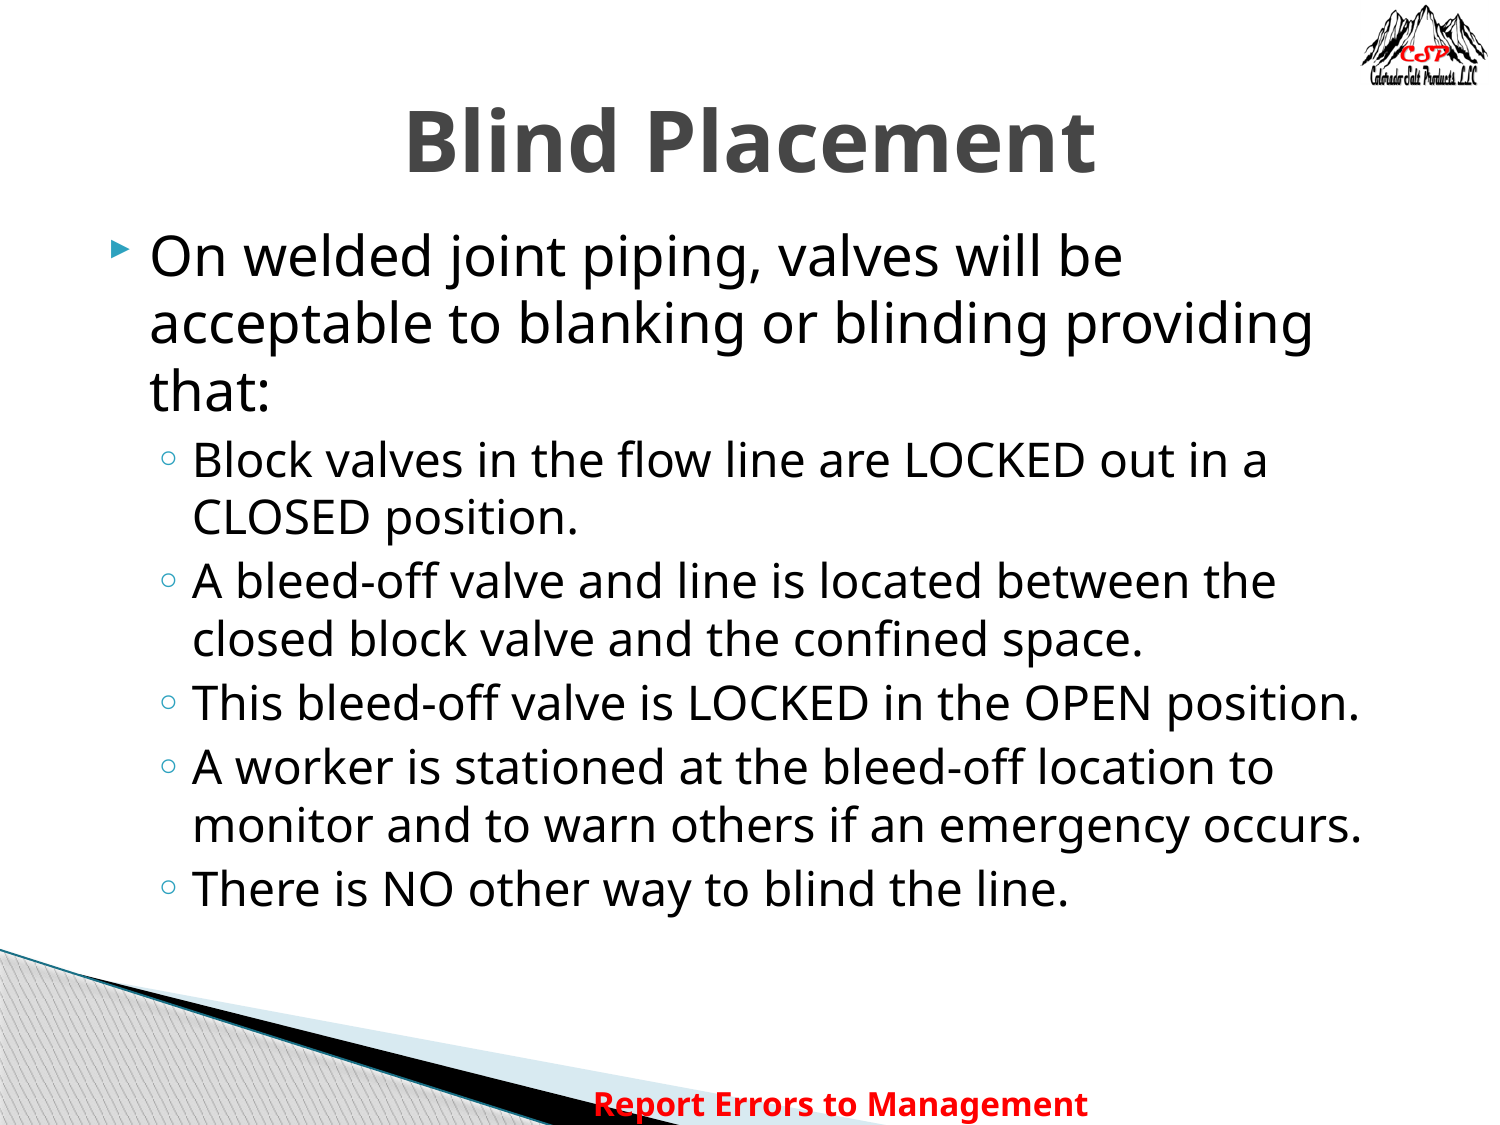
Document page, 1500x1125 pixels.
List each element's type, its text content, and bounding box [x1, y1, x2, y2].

picture [1354, 0, 1500, 86]
title Blind Placement [75, 45, 1425, 233]
list On welded joint piping, valves will be acceptable to blanking or blinding providing that: Block valves in the flow line are LOCKED out in a CLOSED position. A bleed-off valve and line is located between the closed block valve and the confined space. This bleed-off valve is LOCKED in the OPEN position. A worker is stationed at the bleed-off location to monitor and to warn others if an emergency occurs. There is NO other way to blind the line. [74, 212, 1426, 956]
footer Report Errors to Management [375, 1005, 1105, 1125]
